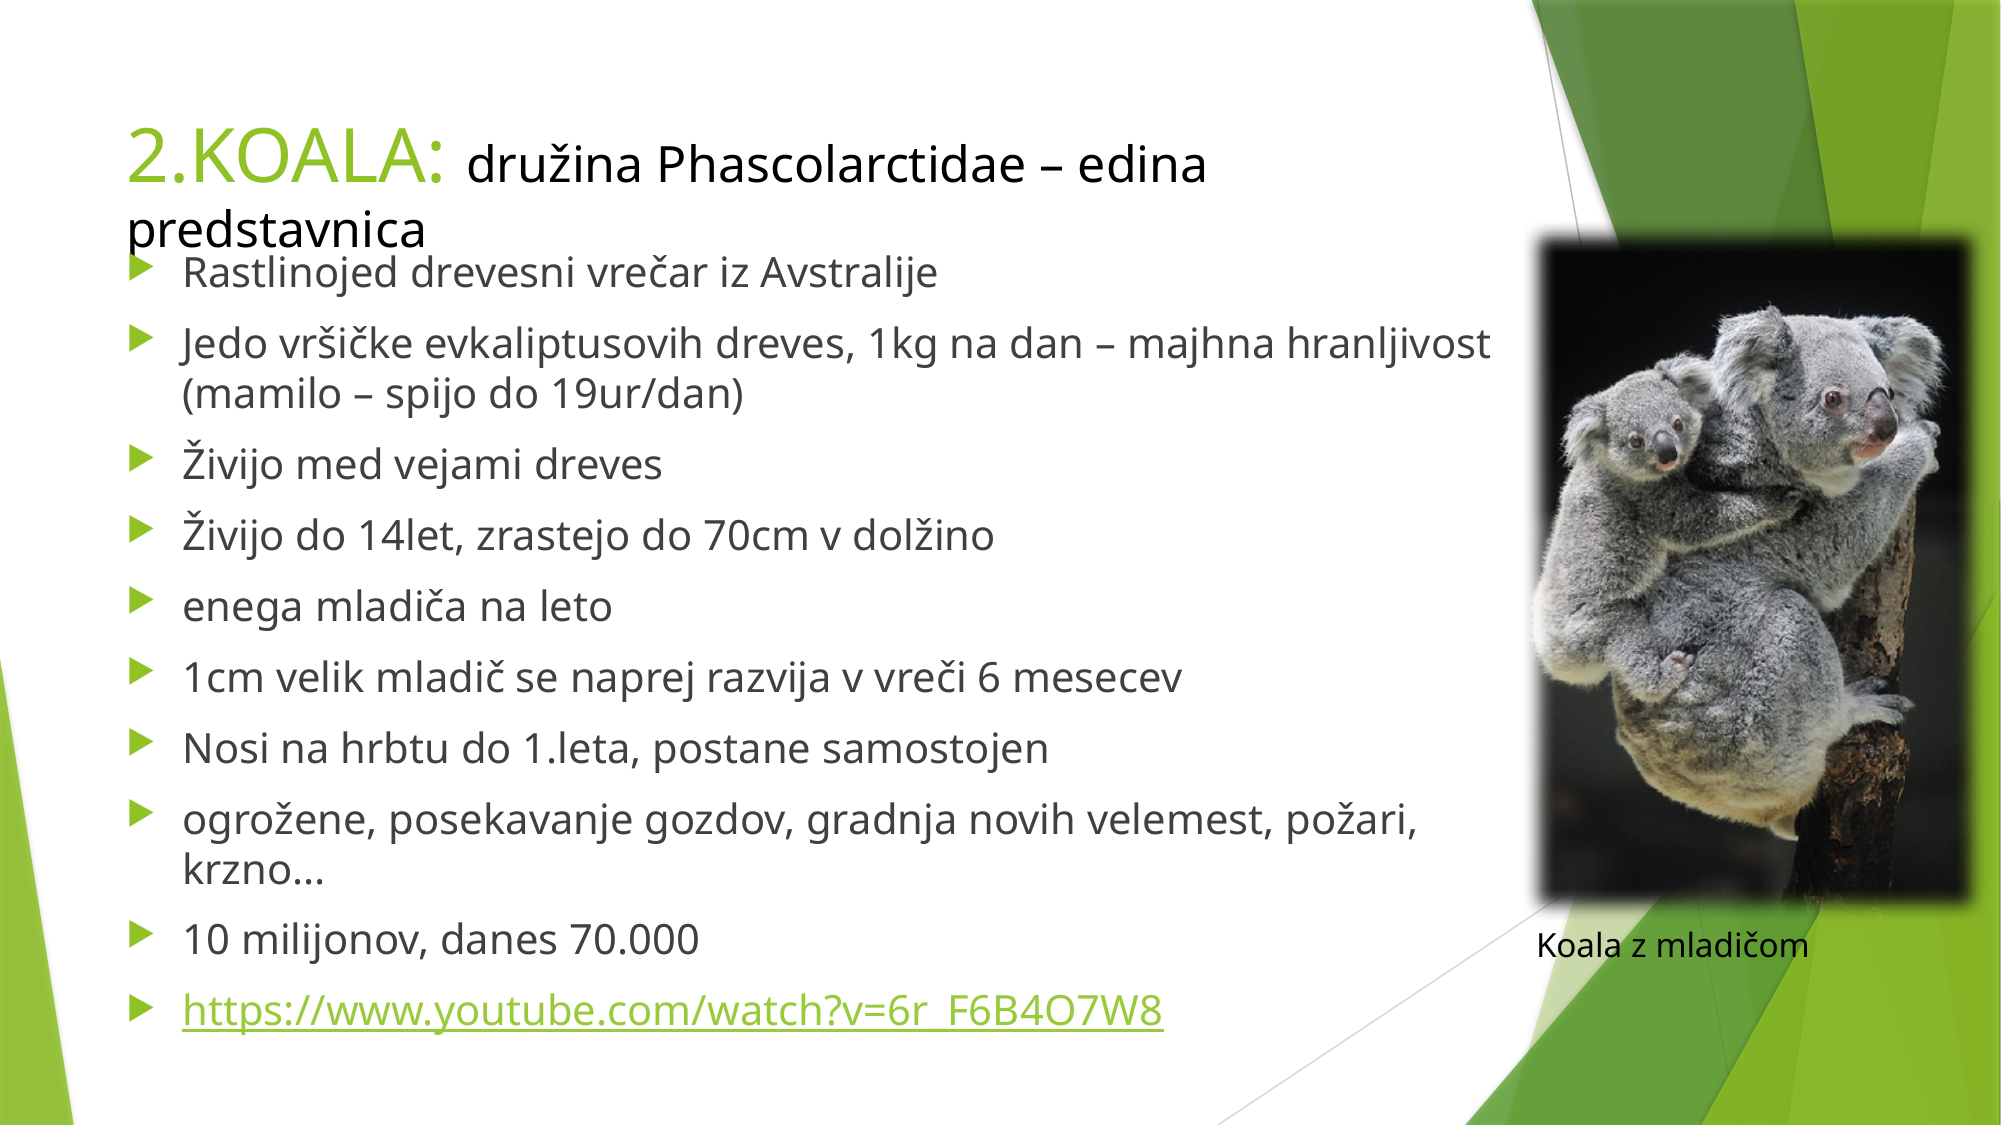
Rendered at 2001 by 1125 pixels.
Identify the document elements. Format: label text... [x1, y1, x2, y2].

title 2.KOALA: družina Phascolarctidae – edina predstavnica [111, 99, 1522, 238]
text_box Koala z mladičom [1521, 930, 1921, 972]
picture [1520, 219, 1989, 922]
list Rastlinojed drevesni vrečar iz Avstralije Jedo vršičke evkaliptusovih dreves, 1kg na dan – majhna hranljivost (mamilo – spijo do 19ur/dan) Živijo med vejami dreves Živijo do 14let, zrastejo do 70cm v dolžino enega mladiča na leto 1cm velik mladič se naprej razvija v vreči 6 mesecev Nosi na hrbtu do 1.leta, postane samostojen ogrožene, posekavanje gozdov, gradnja novih velemest, požari, krzno... 10 milijonov, danes 70.000 https://www.youtube.com/watch?v=6r_F6B4O7W8 [111, 238, 1522, 1088]
